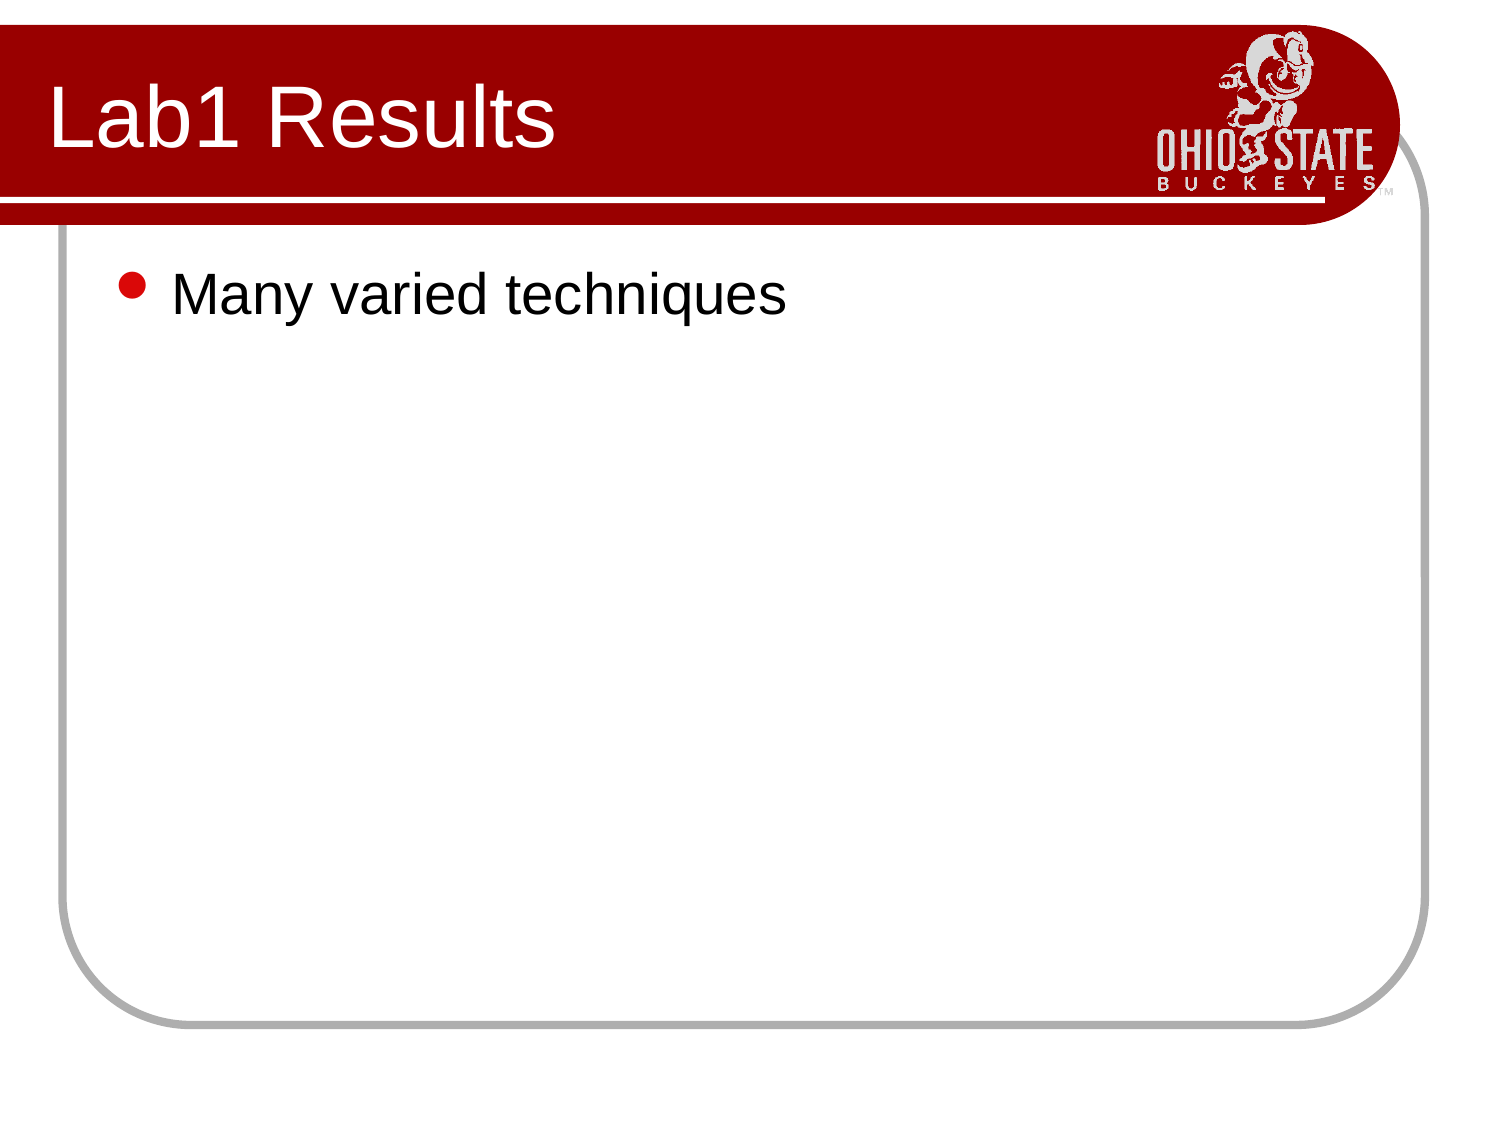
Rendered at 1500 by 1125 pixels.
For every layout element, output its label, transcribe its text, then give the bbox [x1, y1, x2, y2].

list Many varied techniques [99, 262, 1401, 988]
title Lab1 Results [31, 37, 1201, 188]
